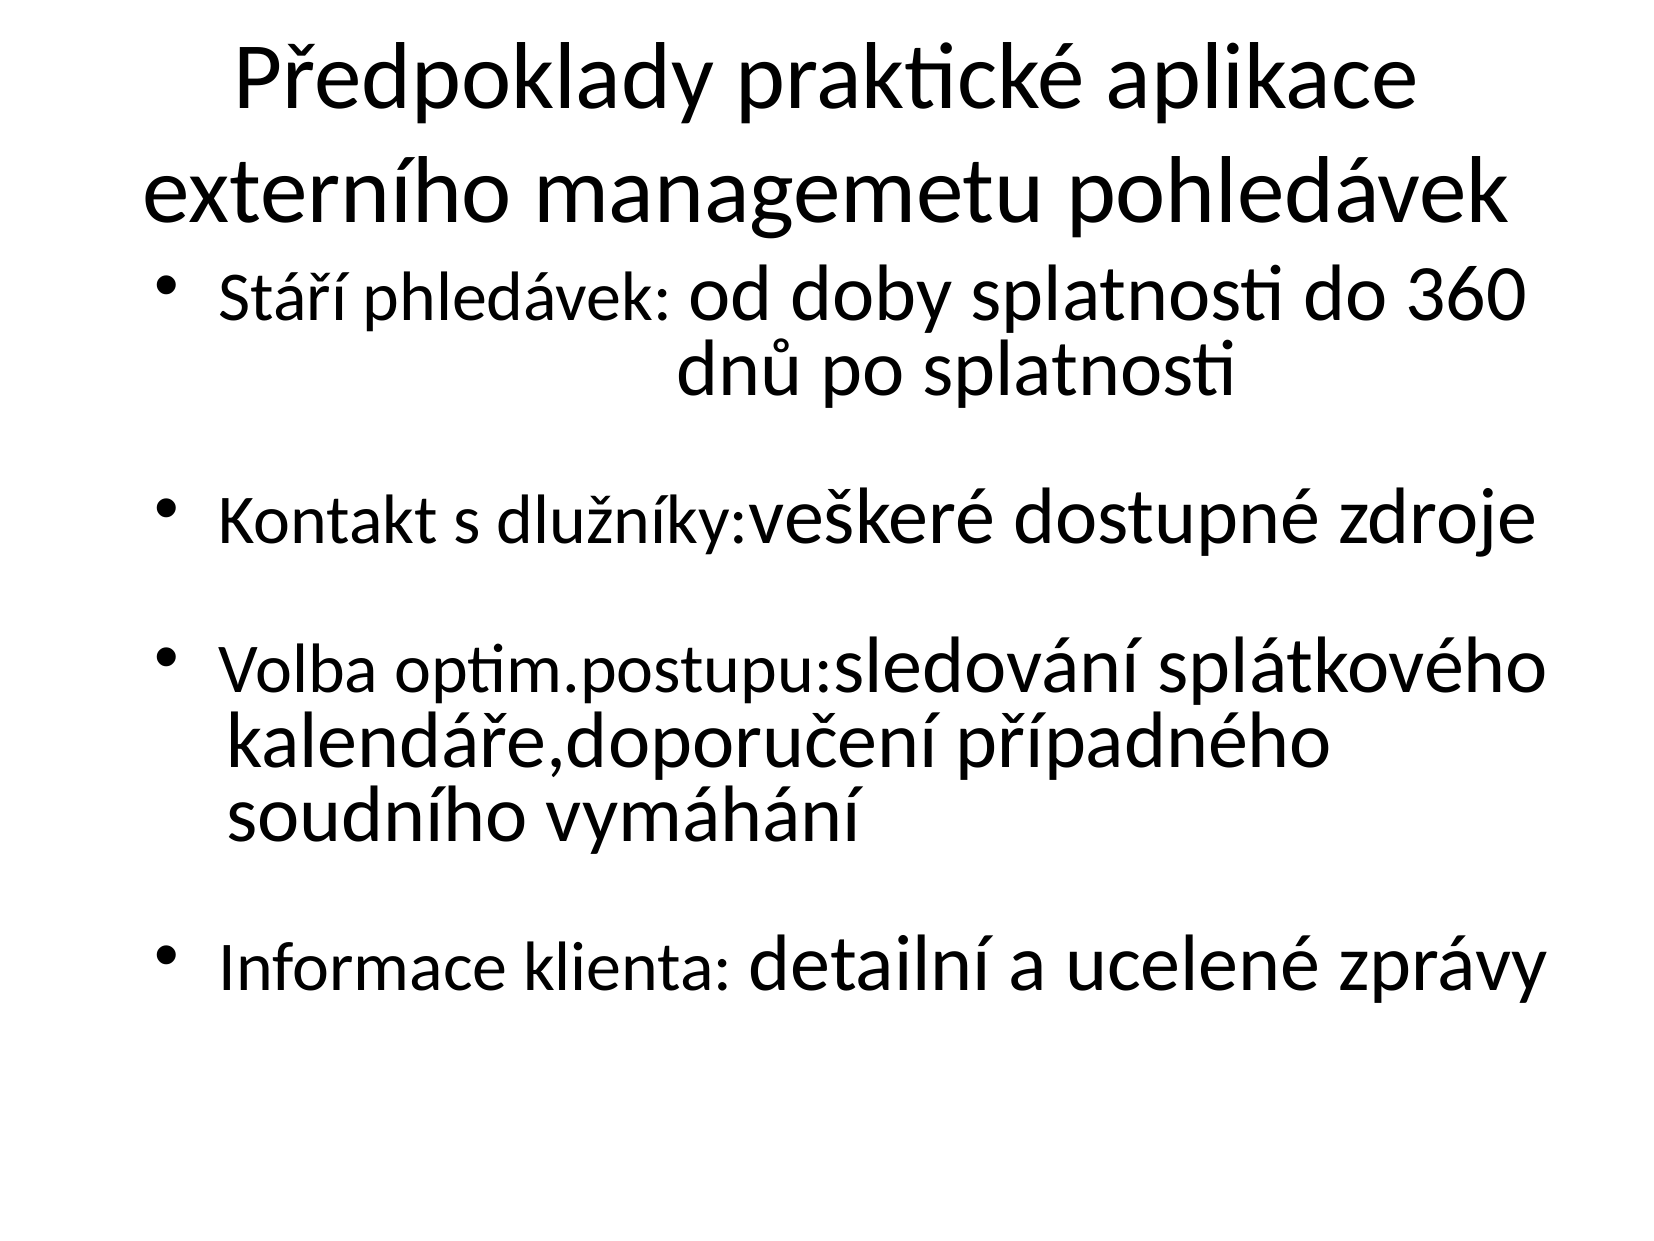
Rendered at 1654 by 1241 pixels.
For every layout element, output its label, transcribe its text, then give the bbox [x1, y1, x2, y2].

list Stáří phledávek: od doby splatnosti do 360 dnů po splatnosti Kontakt s dlužníky:veškeré dostupné zdroje Volba optim.postupu:sledování splátkového kalendáře,doporučení případného soudního vymáhání Informace klienta: detailní a ucelené zprávy [137, 265, 1575, 1115]
title Předpoklady praktické aplikace externího managemetu pohledávek [121, 52, 1532, 246]
